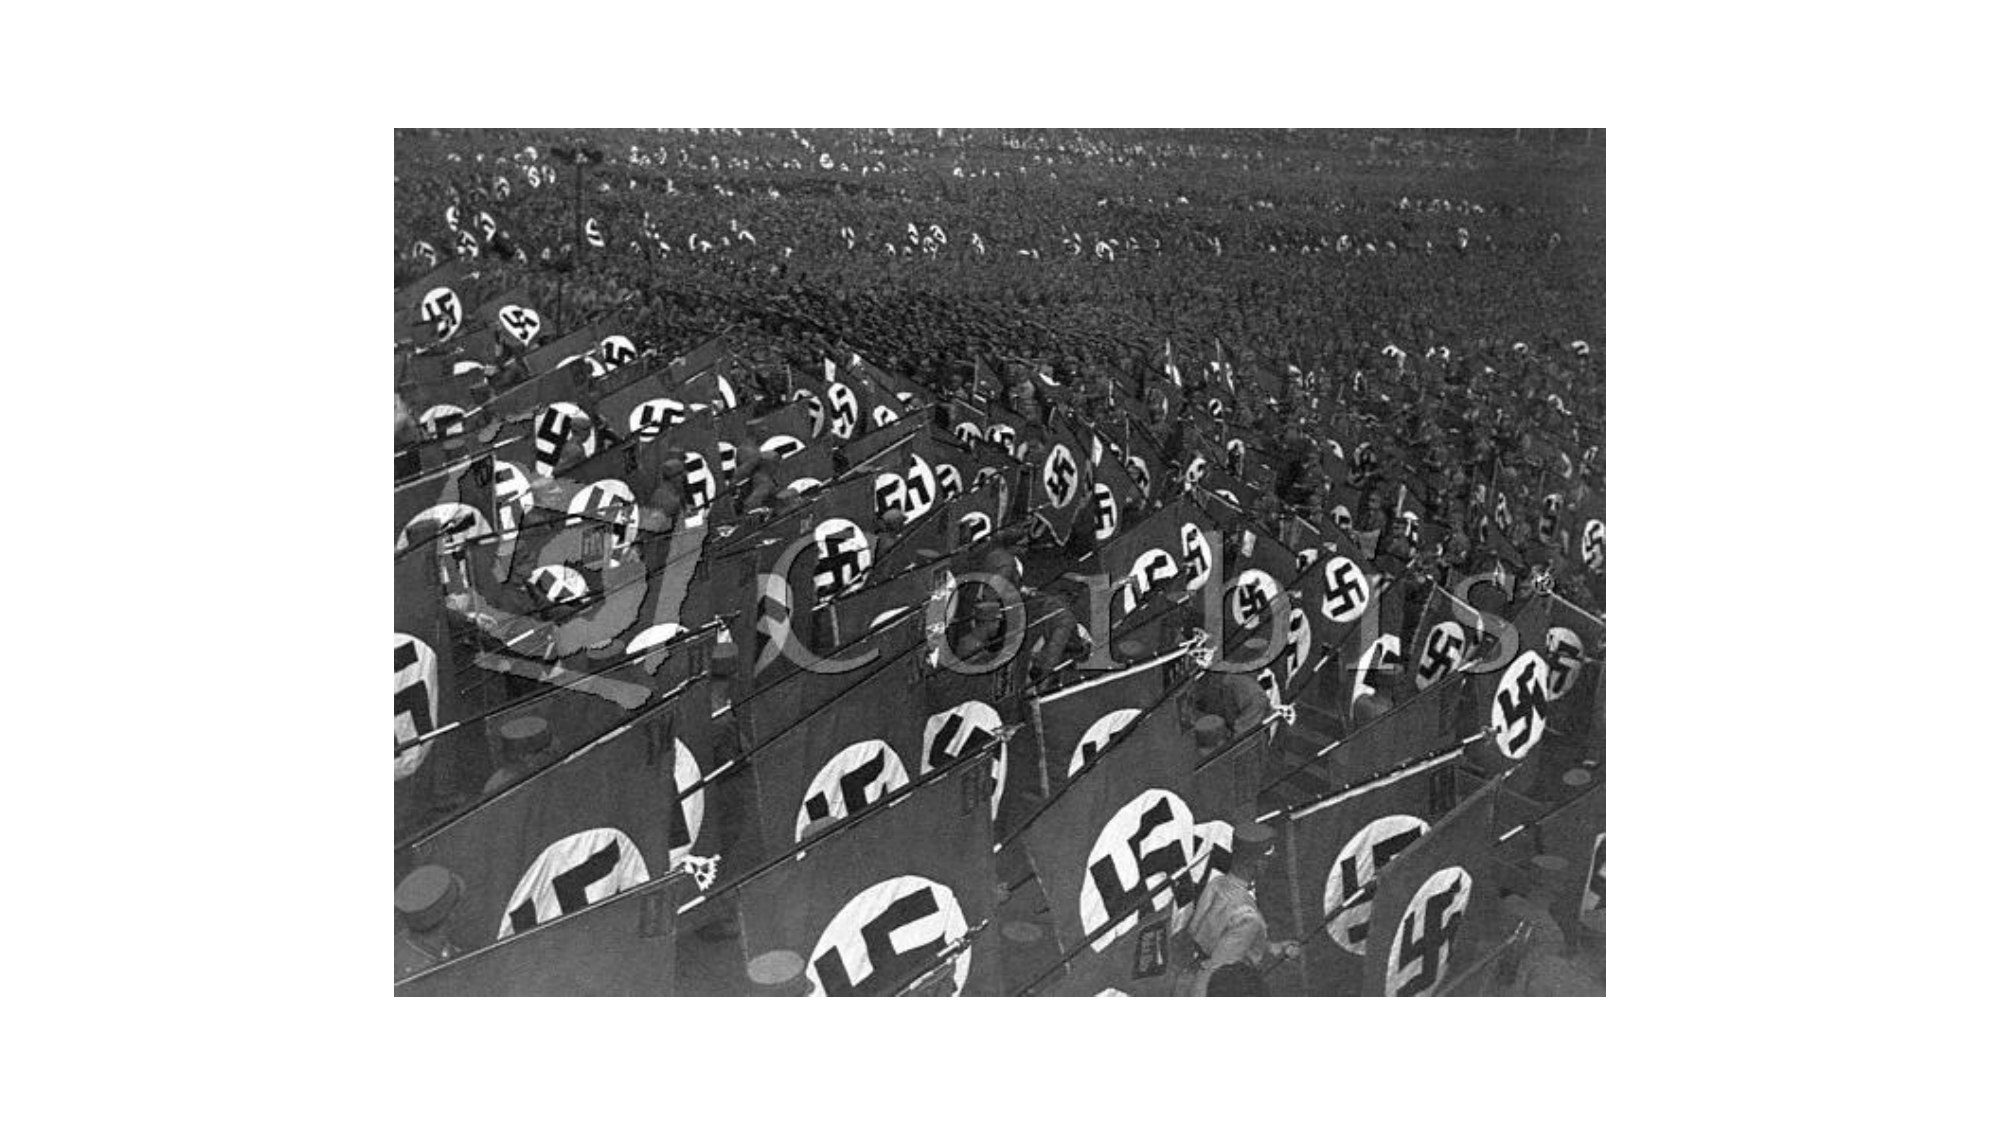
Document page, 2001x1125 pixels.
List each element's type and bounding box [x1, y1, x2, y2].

list [394, 128, 1606, 997]
